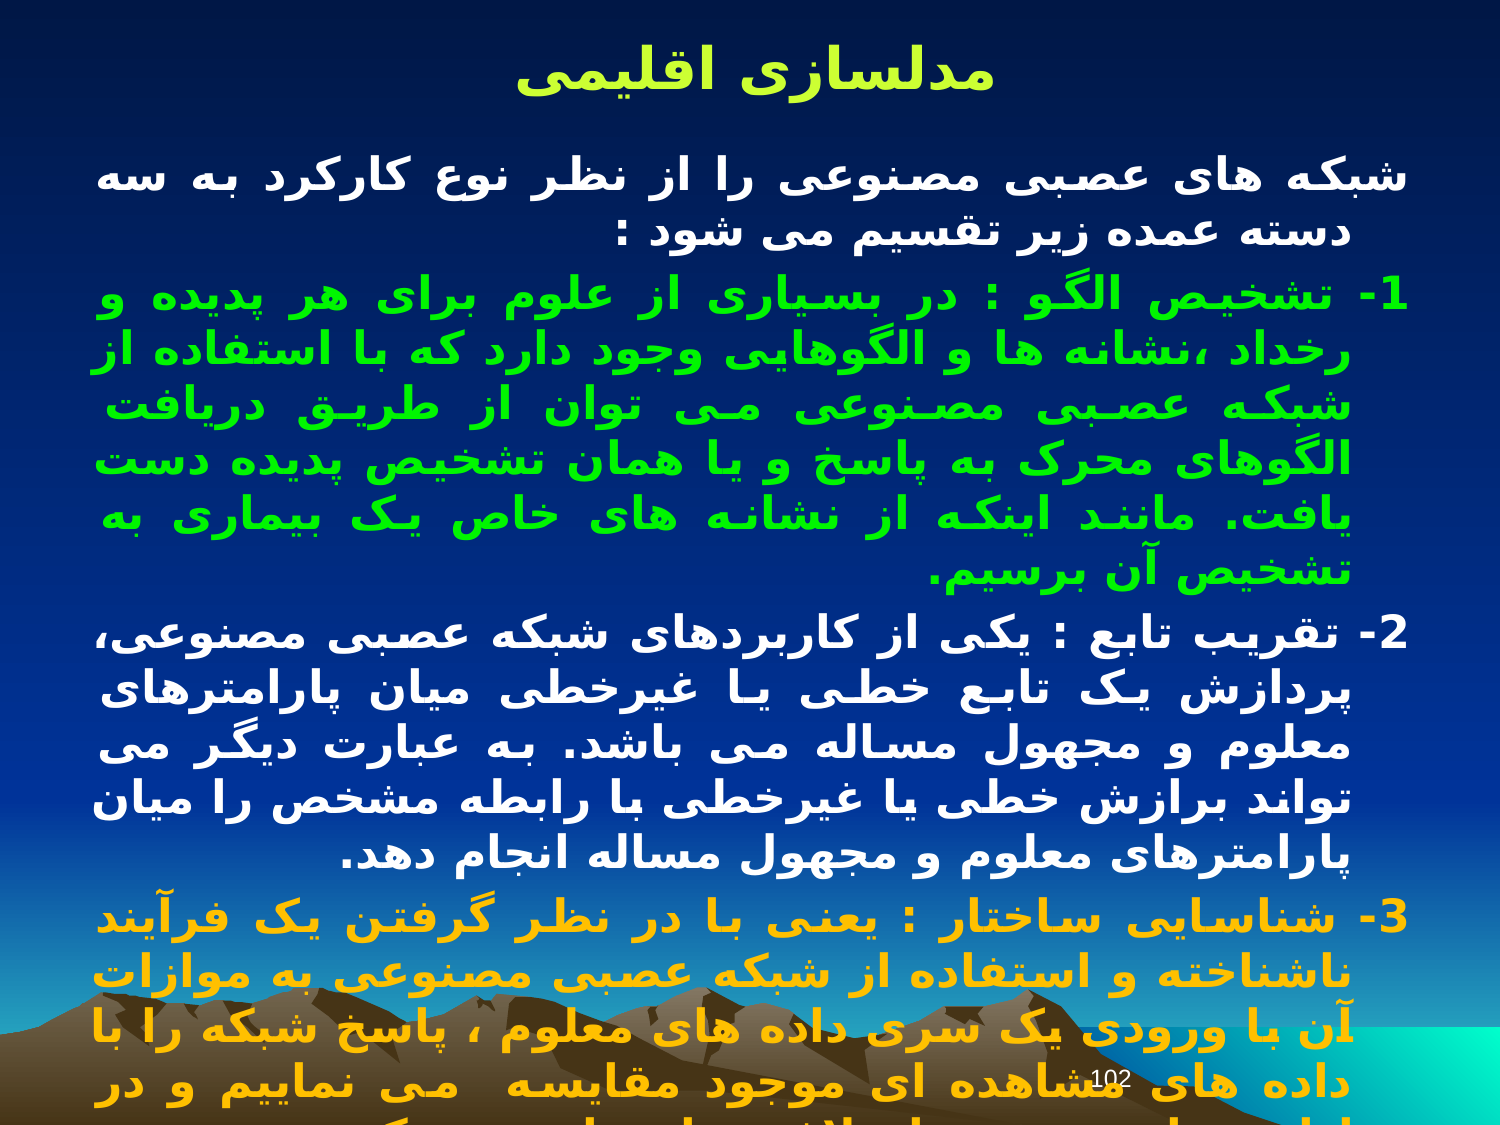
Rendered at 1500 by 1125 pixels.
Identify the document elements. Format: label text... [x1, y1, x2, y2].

list شبکه های عصبی مصنوعی را از نظر نوع کارکرد به سه دسته عمده زیر تقسیم می شود : 1- تشخیص الگو : در بسیاری از علوم برای هر پدیده و رخداد ،نشانه ها و الگوهایی وجود دارد که با استفاده از شبکه عصبی مصنوعی می توان از طریق دریافت الگوهای محرک به پاسخ و یا همان تشخیص پدیده دست یافت. مانند اینکه از نشانه های خاص یک بیماری به تشخیص آن برسیم. 2- تقریب تابع : یکی از کاربردهای شبکه عصبی مصنوعی، پردازش یک تابع خطی یا غیرخطی میان پارامترهای معلوم و مجهول مساله می باشد. به عبارت دیگر می تواند برازش خطی یا غیرخطی با رابطه مشخص را میان پارامترهای معلوم و مجهول مساله انجام دهد. 3- شناسایی ساختار : یعنی با در نظر گرفتن یک فرآیند ناشناخته و استفاده از شبکه عصبی مصنوعی به موازات آن با ورودی یک سری داده های معلوم ، پاسخ شبکه را با داده های مشاهده ای موجود مقایسه می نماییم و در ادامه با توجه به اختلاف میان پاسخ شبکه و خروجی ساختار اصلی ،شبکه آموزش دیده و با دقت مورد نظر می تواند ساختار و رابطه بین ورودی و خروجی واقعی را شناسایی کند. [75, 137, 1425, 1050]
text_box مدلسازی اقلیمی [41, 19, 1471, 114]
slide_number 102 [1074, 1024, 1426, 1101]
